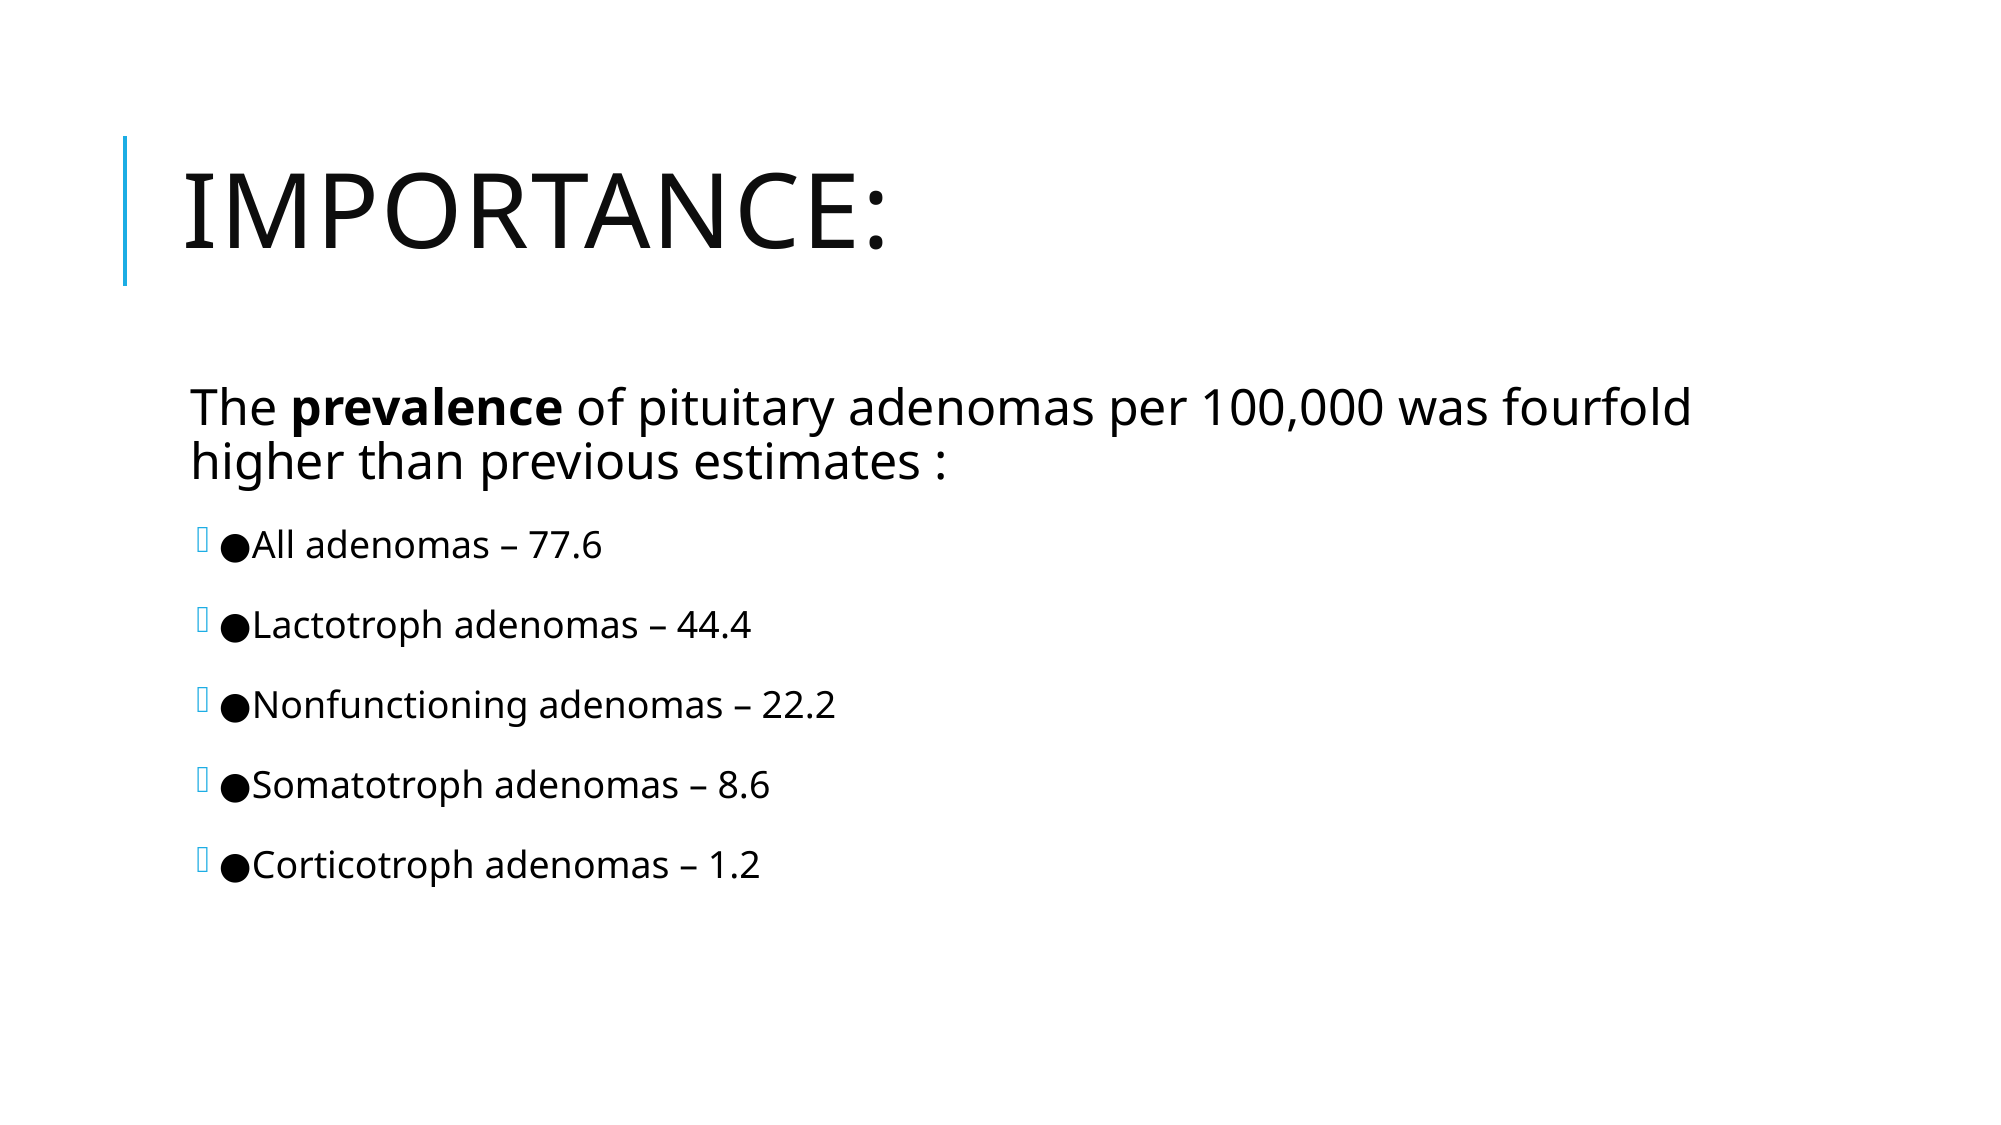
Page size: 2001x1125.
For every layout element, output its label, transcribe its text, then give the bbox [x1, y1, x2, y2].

list The prevalence of pituitary adenomas per 100,000 was fourfold higher than previous estimates : ●All adenomas – 77.6 ●Lactotroph adenomas – 44.4 ●Nonfunctioning adenomas – 22.2 ●Somatotroph adenomas – 8.6 ●Corticotroph adenomas – 1.2 [168, 375, 1763, 1035]
title Importance: [168, 96, 1763, 342]
